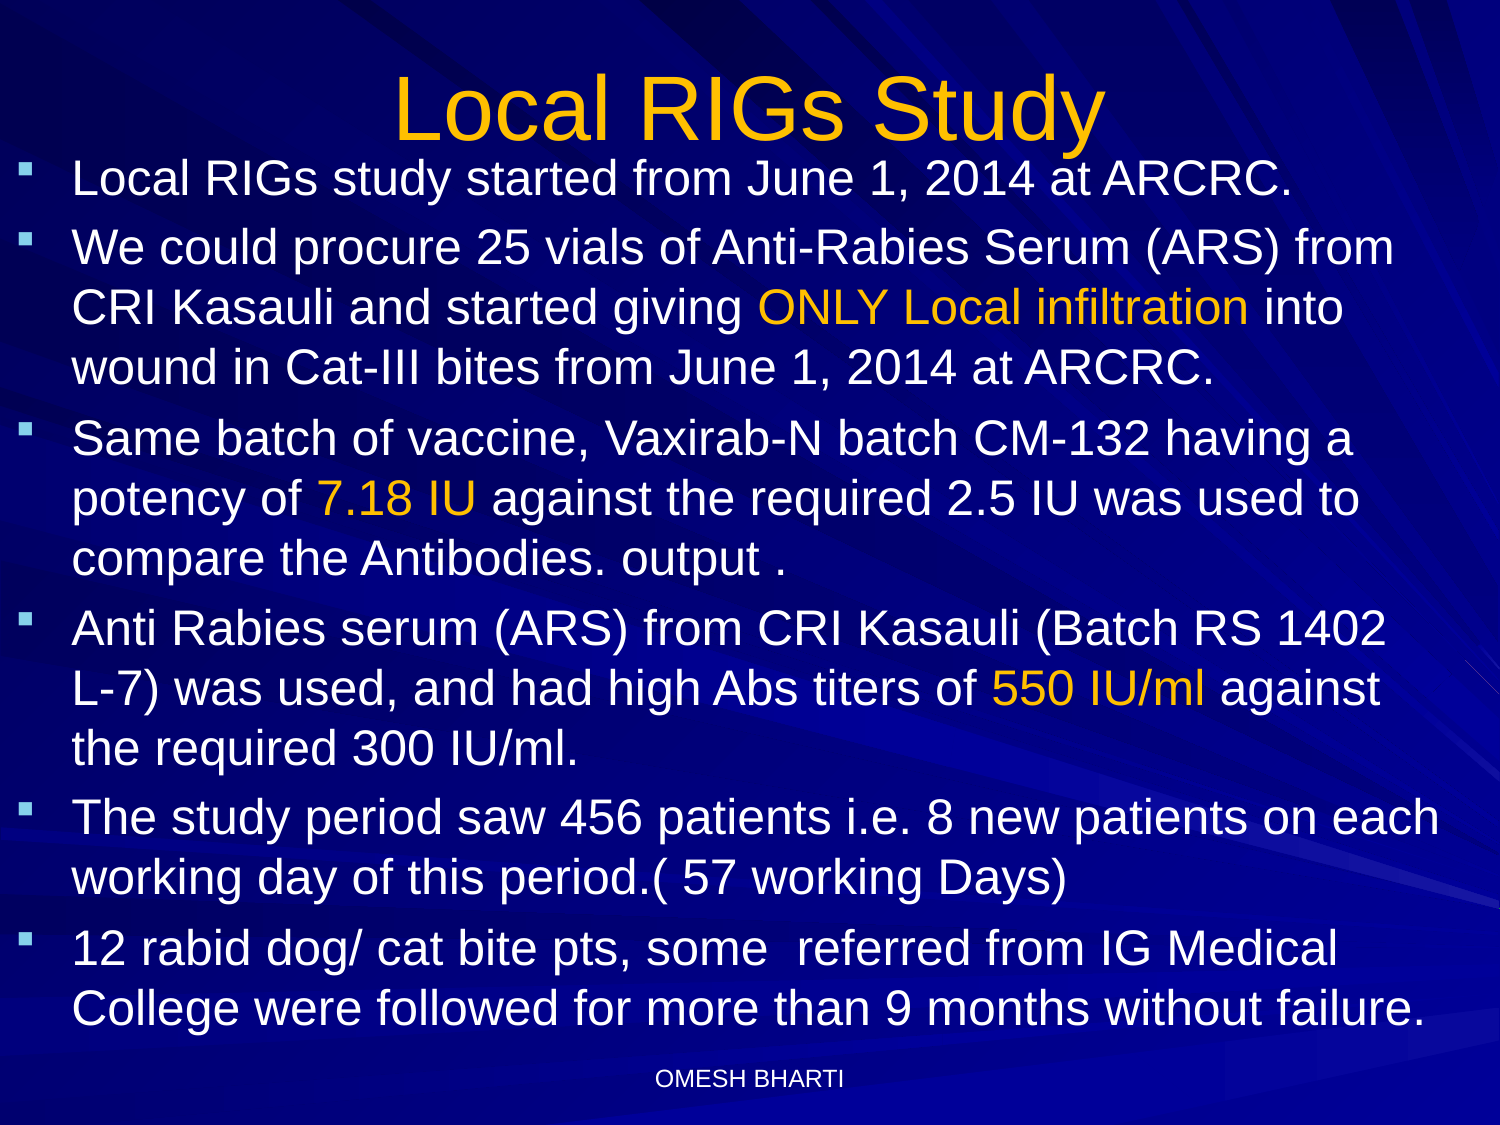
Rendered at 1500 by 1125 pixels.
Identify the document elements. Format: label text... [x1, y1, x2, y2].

title Local RIGs Study [74, 45, 1426, 137]
list Local RIGs study started from June 1, 2014 at ARCRC. We could procure 25 vials of Anti-Rabies Serum (ARS) from CRI Kasauli and started giving ONLY Local infiltration into wound in Cat-III bites from June 1, 2014 at ARCRC. Same batch of vaccine, Vaxirab-N batch CM-132 having a potency of 7.18 IU against the required 2.5 IU was used to compare the Antibodies. output . Anti Rabies serum (ARS) from CRI Kasauli (Batch RS 1402 L-7) was used, and had high Abs titers of 550 IU/ml against the required 300 IU/ml. The study period saw 456 patients i.e. 8 new patients on each working day of this period.( 57 working Days) 12 rabid dog/ cat bite pts, some referred from IG Medical College were followed for more than 9 months without failure. [0, 137, 1476, 1063]
footer OMESH BHARTI [512, 1024, 988, 1101]
